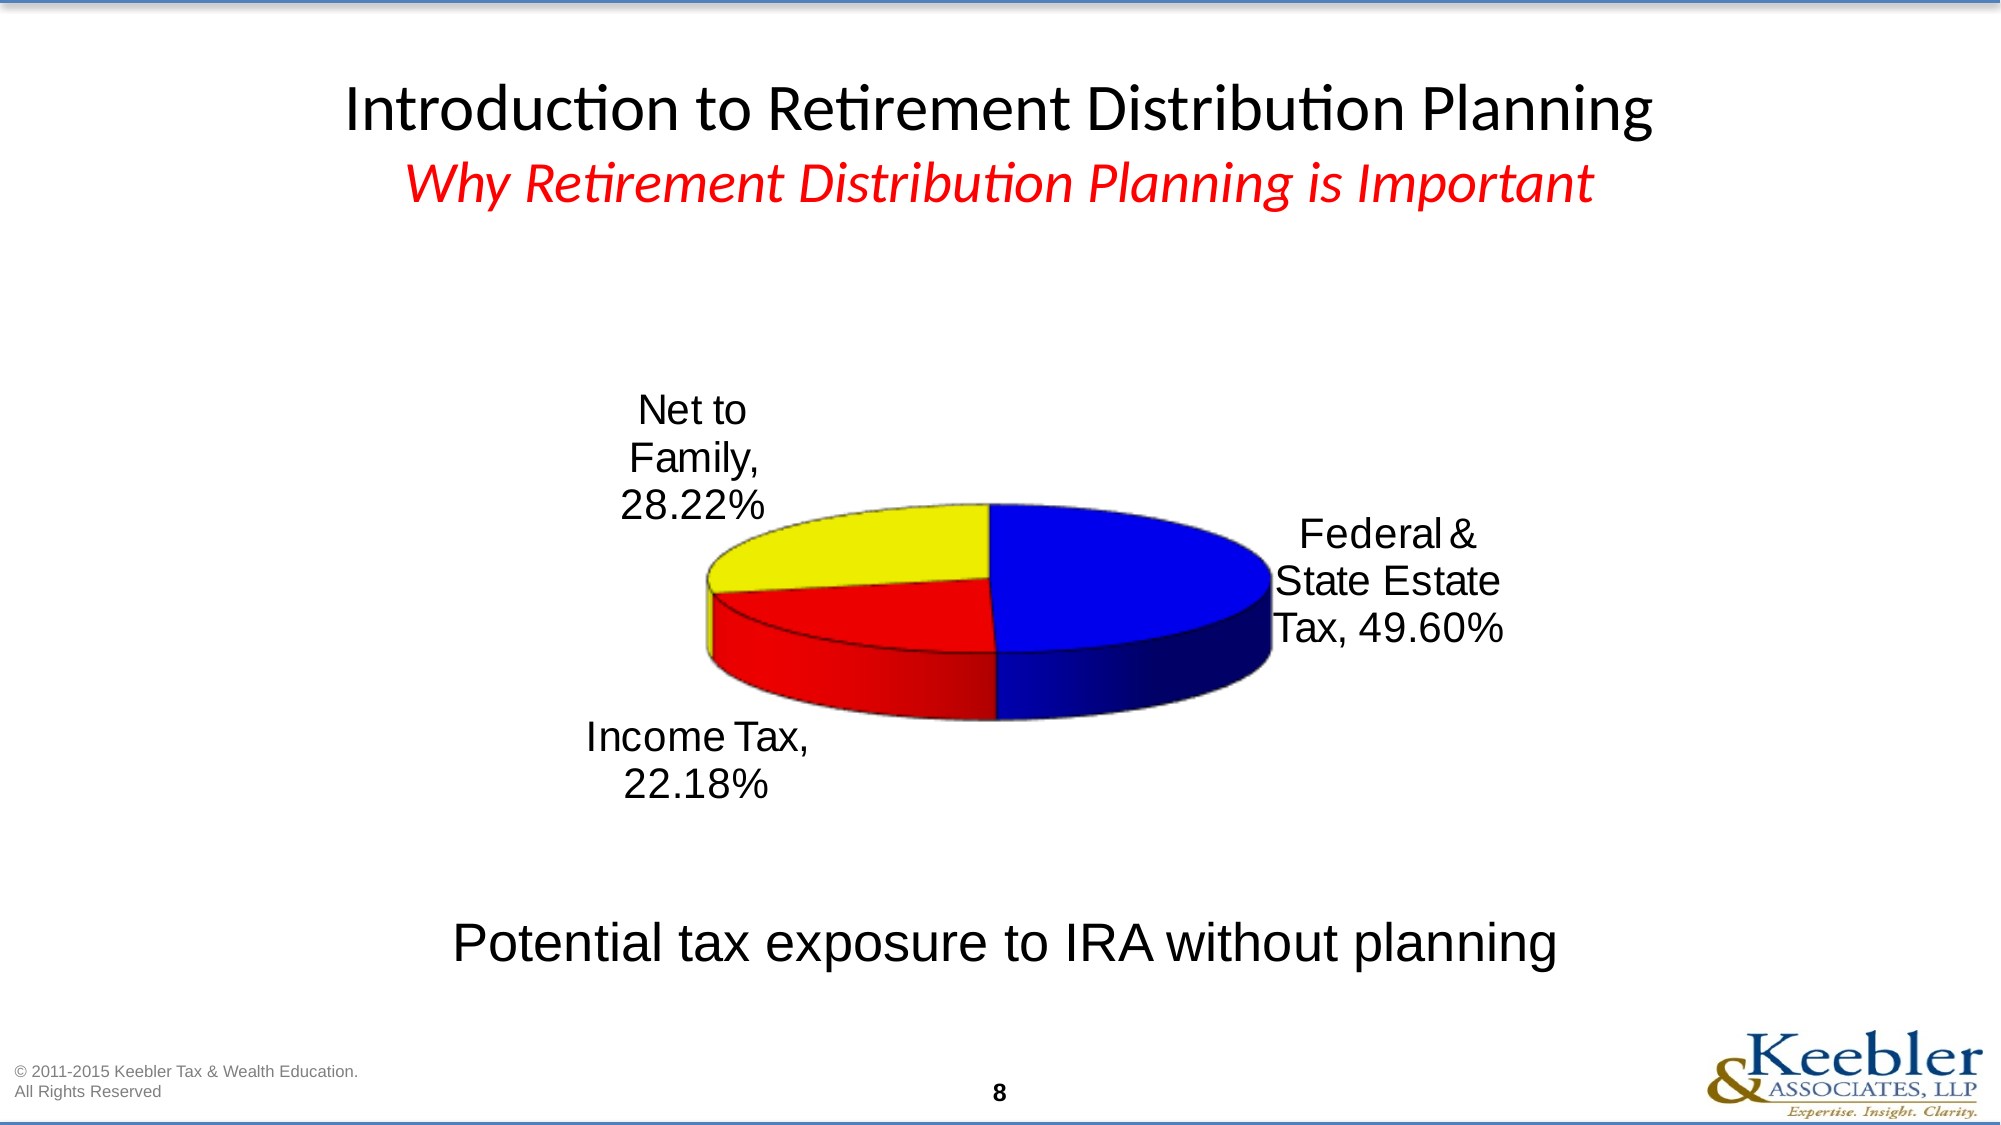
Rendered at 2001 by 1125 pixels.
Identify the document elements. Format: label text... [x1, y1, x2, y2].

picture [1707, 1030, 1983, 1119]
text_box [287, 82, 1663, 1042]
title Introduction to Retirement Distribution Planning Why Retirement Distribution Planning is Important [287, 45, 1713, 233]
